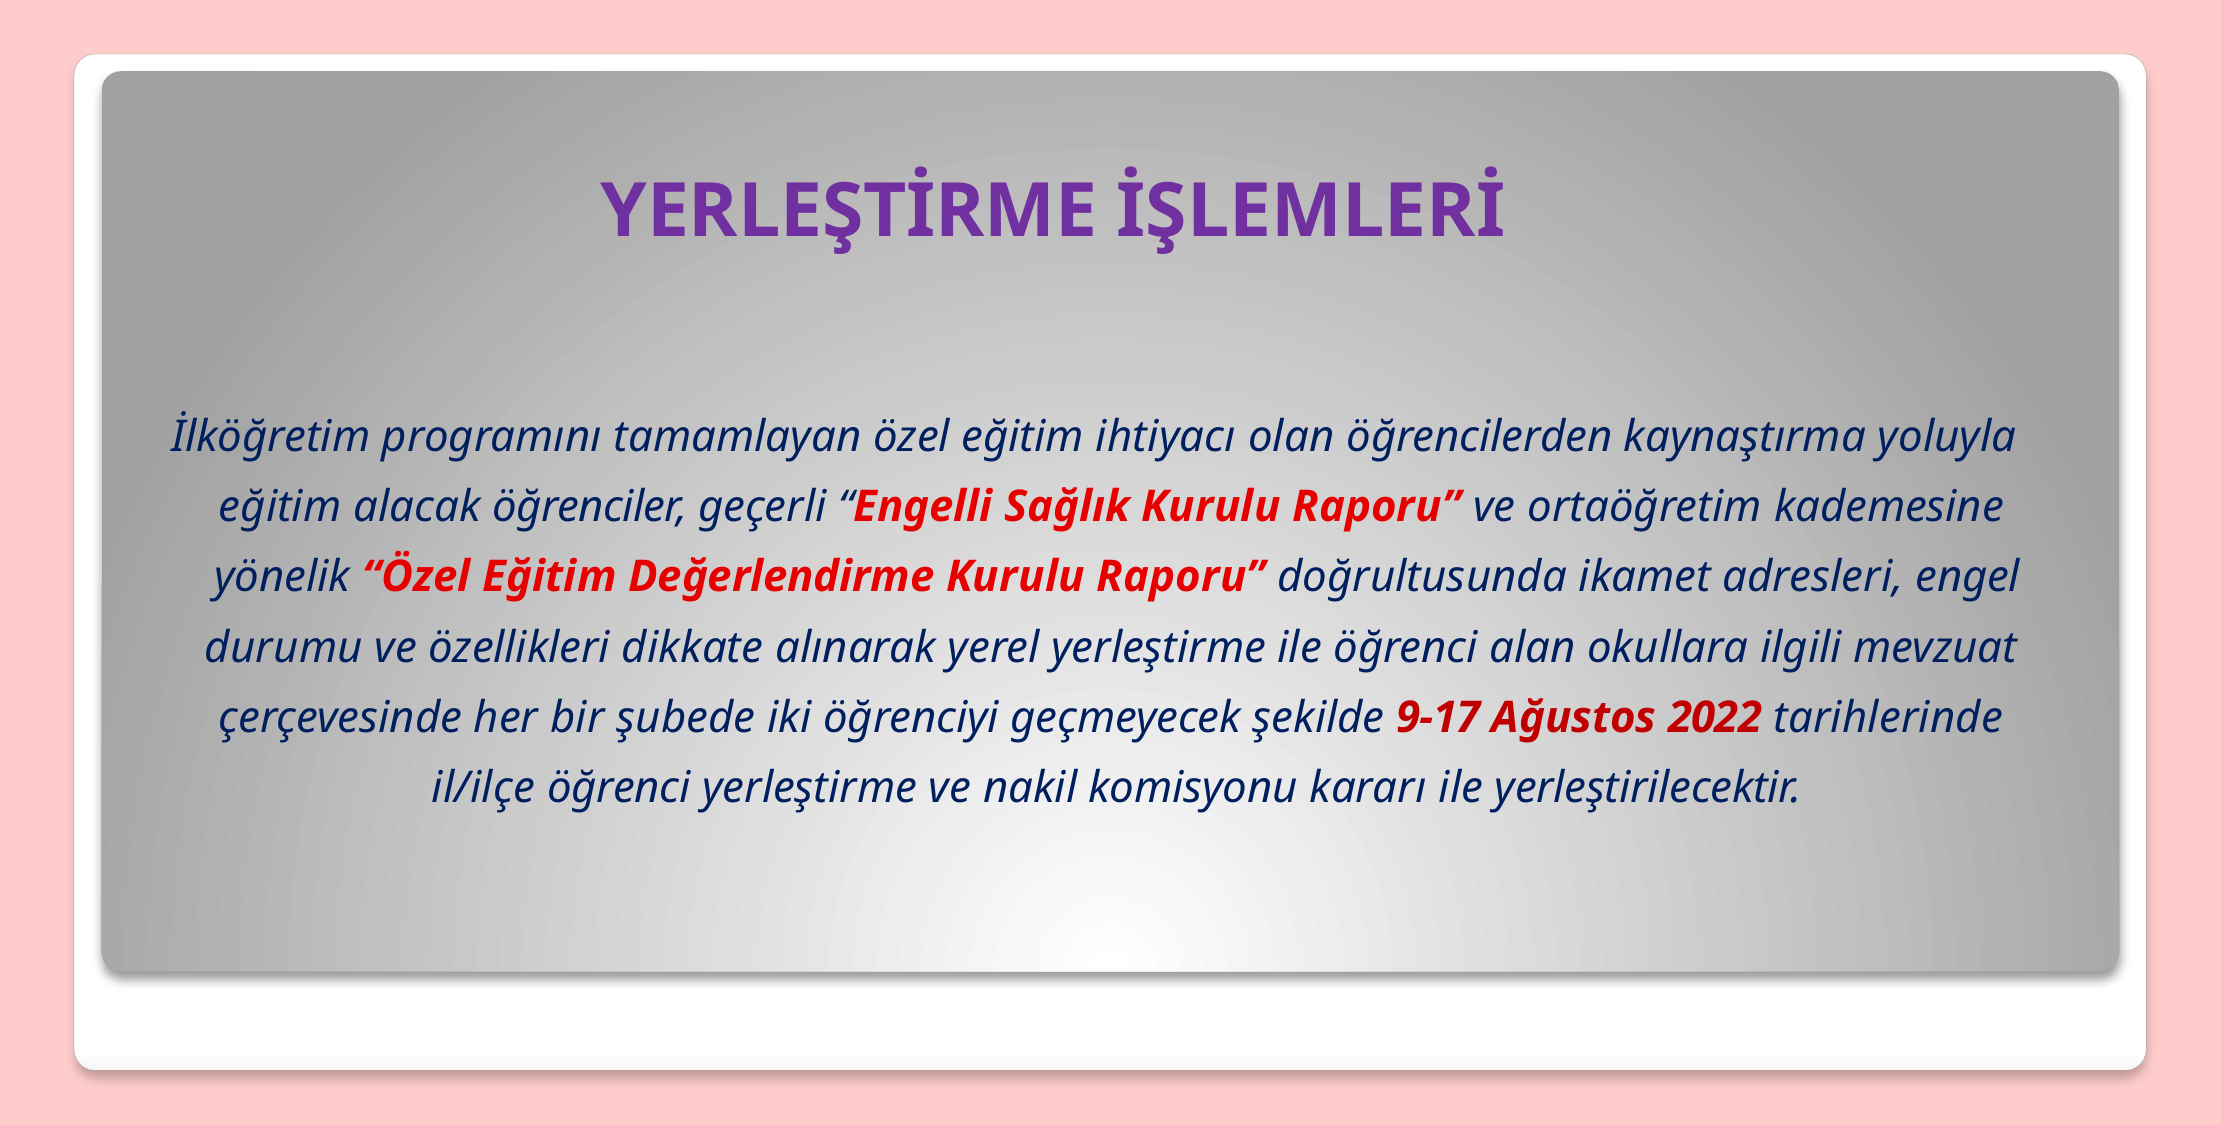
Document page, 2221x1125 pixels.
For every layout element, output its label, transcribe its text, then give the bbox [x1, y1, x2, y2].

text_box İlköğretim programını tamamlayan özel eğitim ihtiyacı olan öğrencilerden kaynaştırma yoluyla eğitim alacak öğrenciler, geçerli “Engelli Sağlık Kurulu Raporu” ve ortaöğretim kademesine yönelik “Özel Eğitim Değerlendirme Kurulu Raporu” doğrultusunda ikamet adresleri, engel durumu ve özellikleri dikkate alınarak yerel yerleştirme ile öğrenci alan okullara ilgili mevzuat çerçevesinde her bir şubede iki öğrenciyi geçmeyecek şekilde 9-17 Ağustos 2022 tarihlerinde il/ilçe öğrenci yerleştirme ve nakil komisyonu kararı ile yerleştirilecektir. [160, 387, 2036, 812]
title YERLEŞTİRME İŞLEMLERİ [481, 61, 1623, 252]
